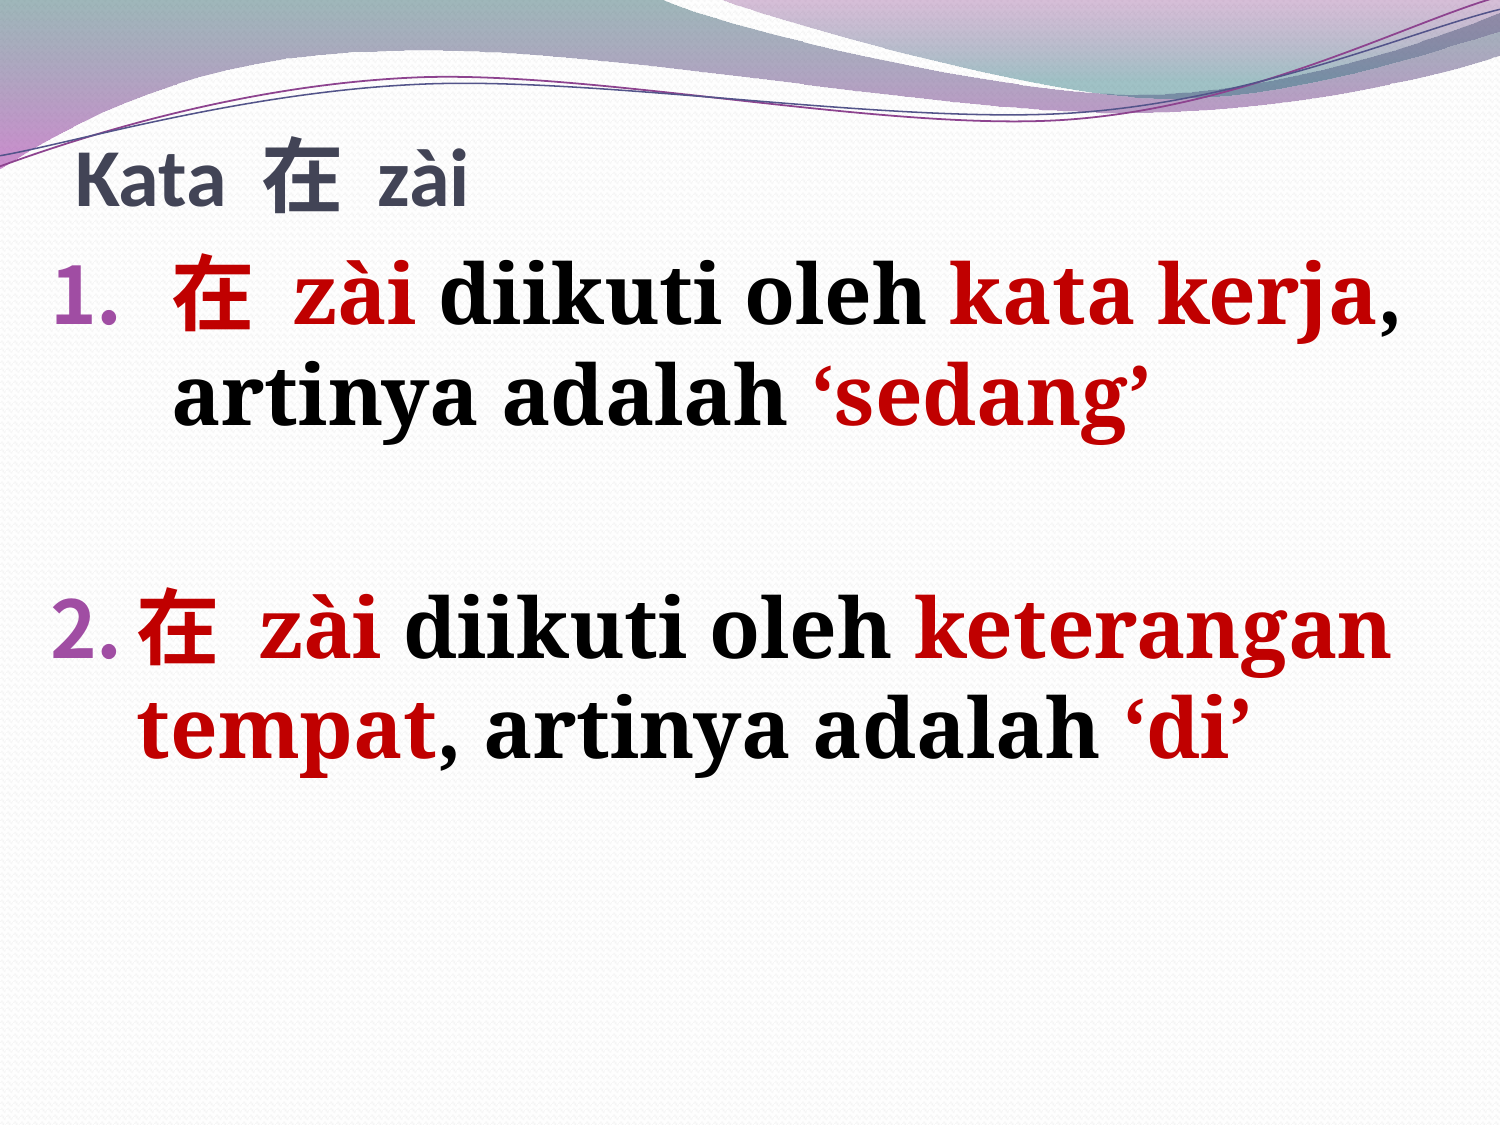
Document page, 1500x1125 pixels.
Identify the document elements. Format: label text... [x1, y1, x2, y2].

title Kata 在 zài [75, 115, 1425, 223]
list 在 zài diikuti oleh kata kerja, artinya adalah ‘sedang’ 在 zài diikuti oleh keterangan tempat, artinya adalah ‘di’ [35, 234, 1465, 1090]
